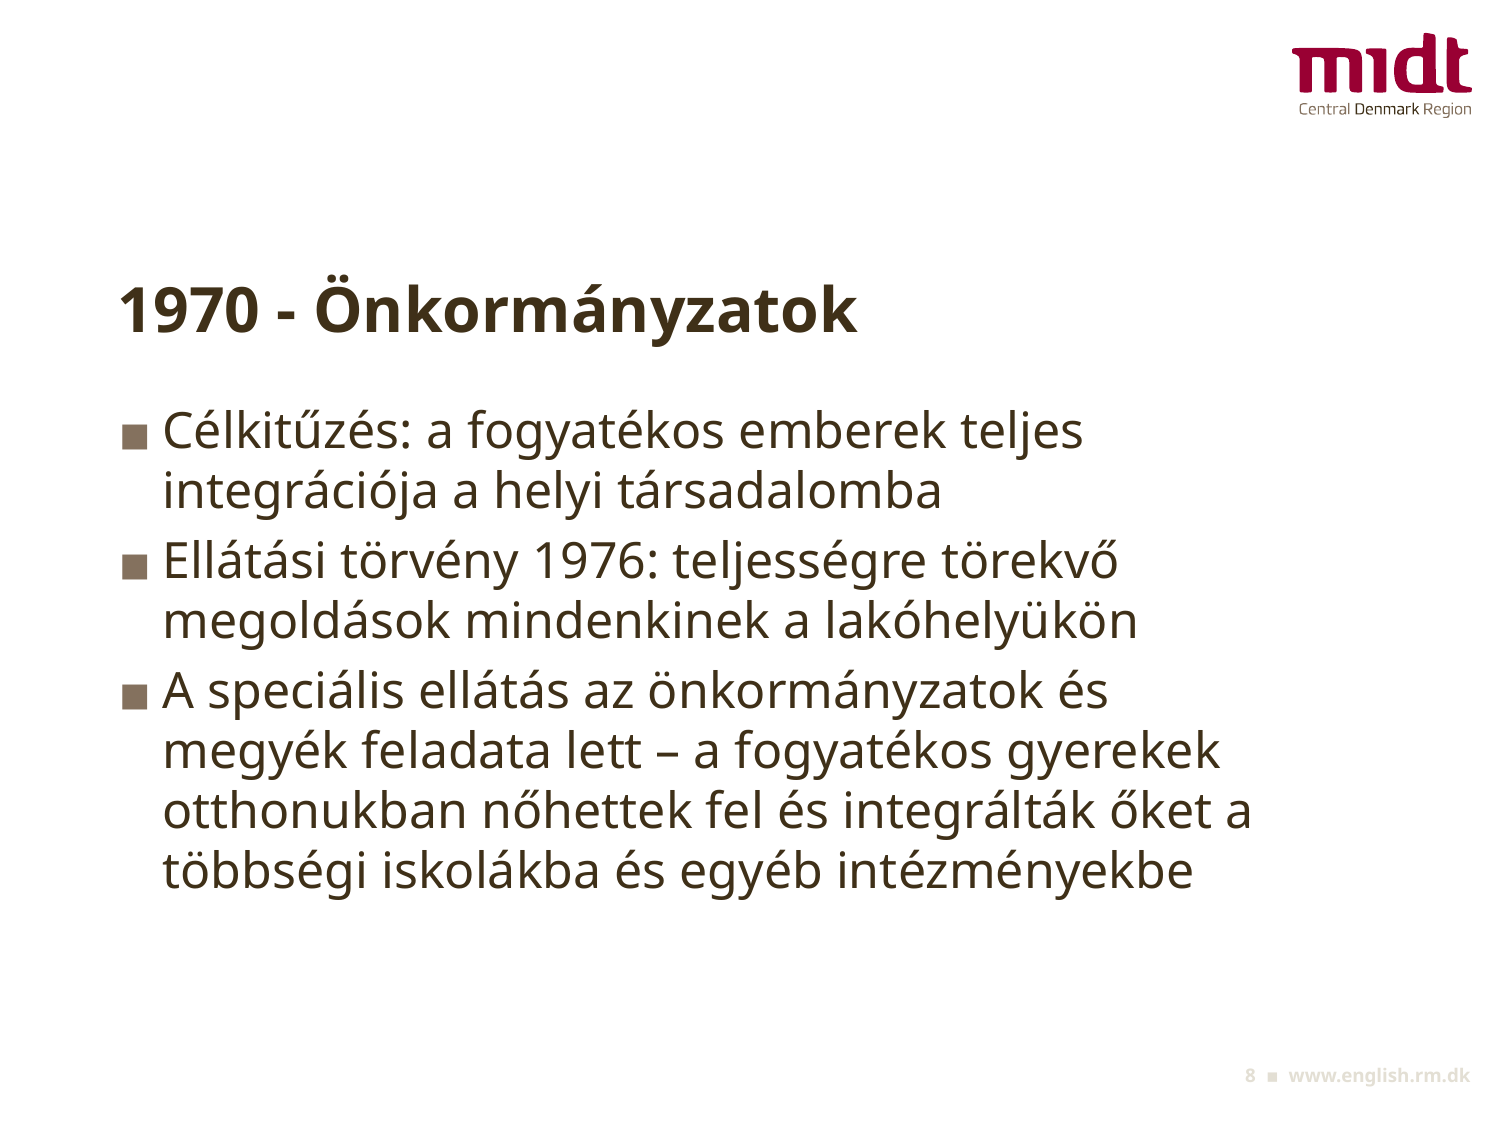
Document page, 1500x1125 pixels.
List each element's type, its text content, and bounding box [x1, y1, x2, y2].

list Célkitűzés: a fogyatékos emberek teljes integrációja a helyi társadalomba ​ Ellátási törvény 1976: teljességre törekvő megoldások mindenkinek a lakóhelyükön A speciális ellátás az önkormányzatok és megyék feladata lett – a fogyatékos gyerekek otthonukban nőhettek fel és integrálták őket a többségi iskolákba és egyéb intézményekbe [117, 354, 1299, 1012]
text_box ‹#› ▪ www.english.rm.dk [1088, 1038, 1471, 1090]
title 1970 - Önkormányzatok [117, 194, 1299, 345]
